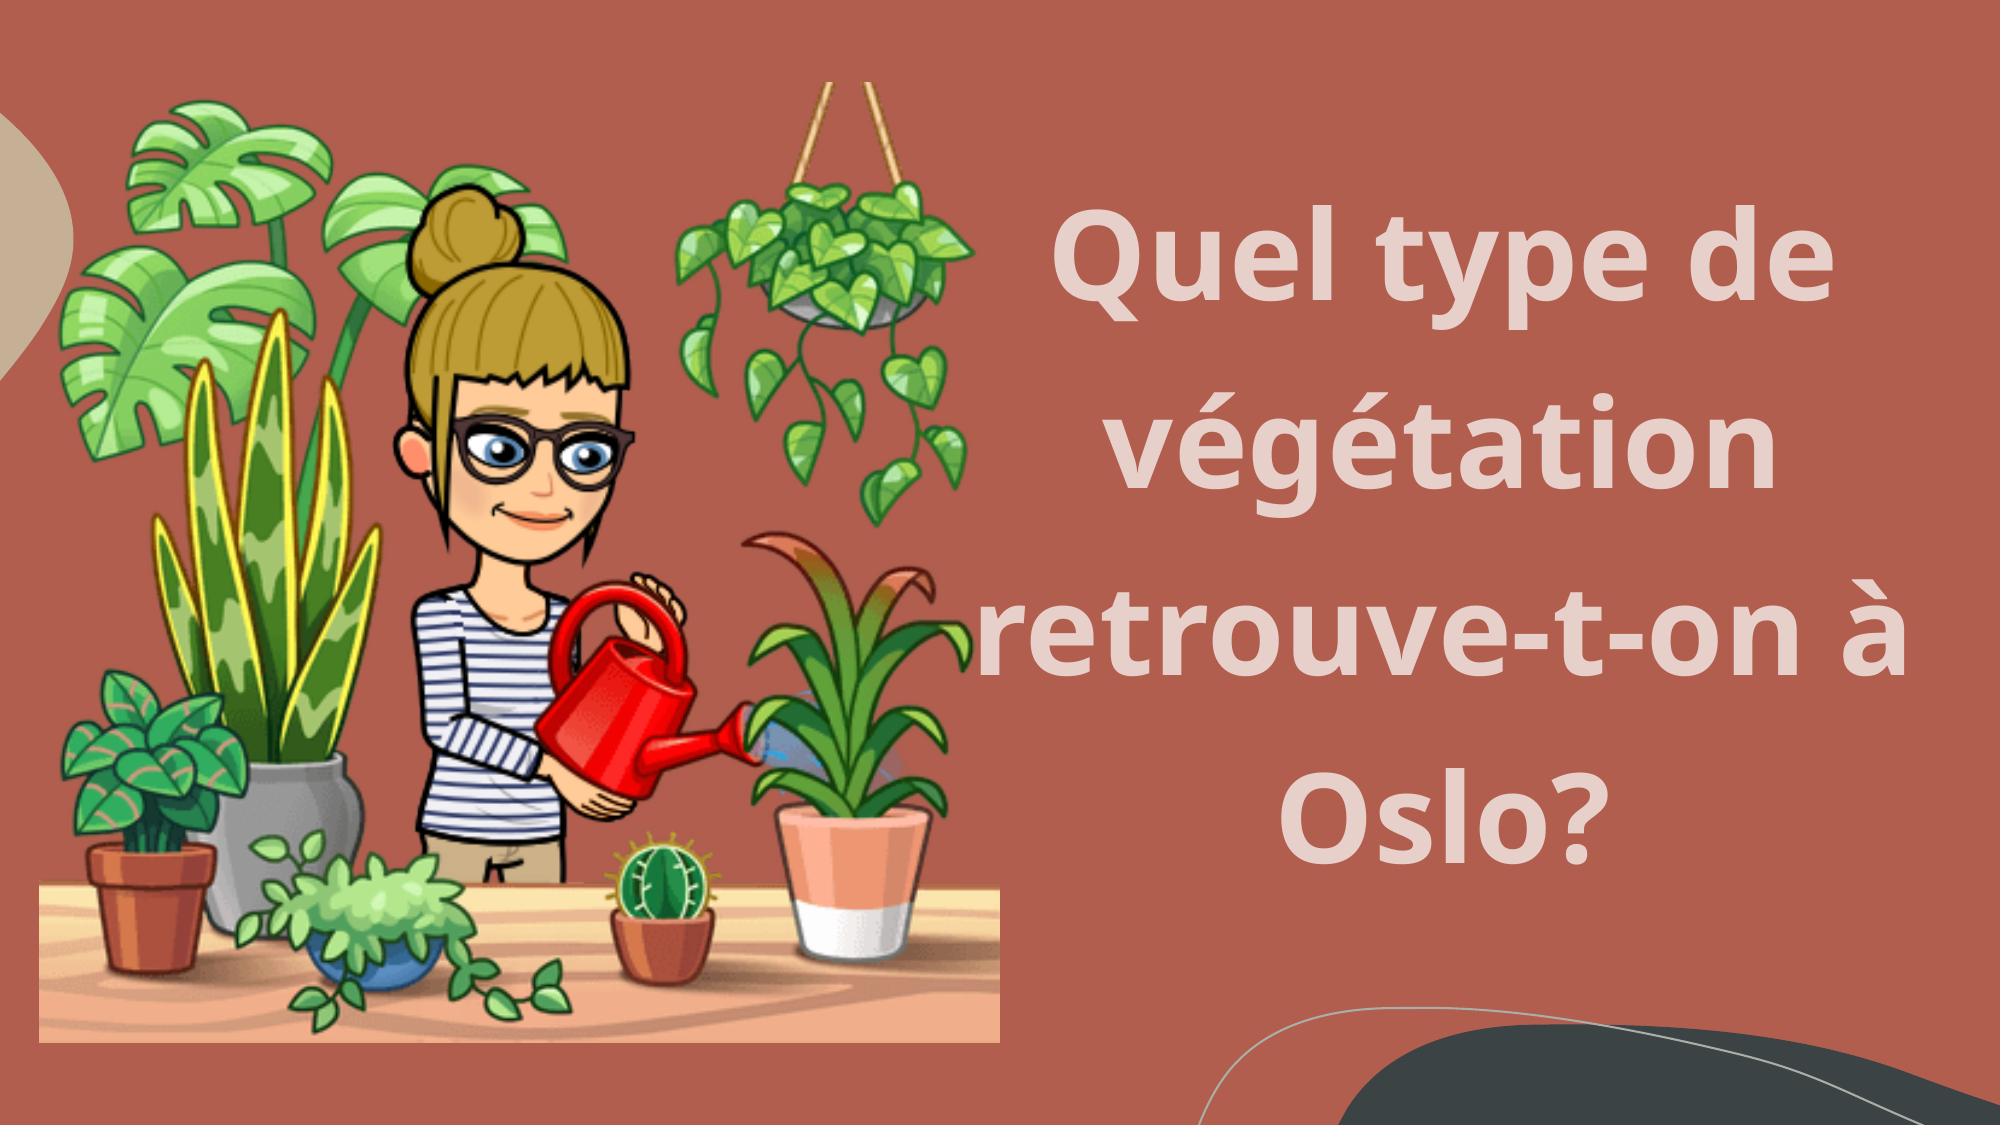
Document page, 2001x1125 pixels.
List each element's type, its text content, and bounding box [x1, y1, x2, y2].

list Quel type de végétation retrouve-t-on à Oslo? [1000, 130, 1961, 995]
picture [39, 82, 1000, 1043]
